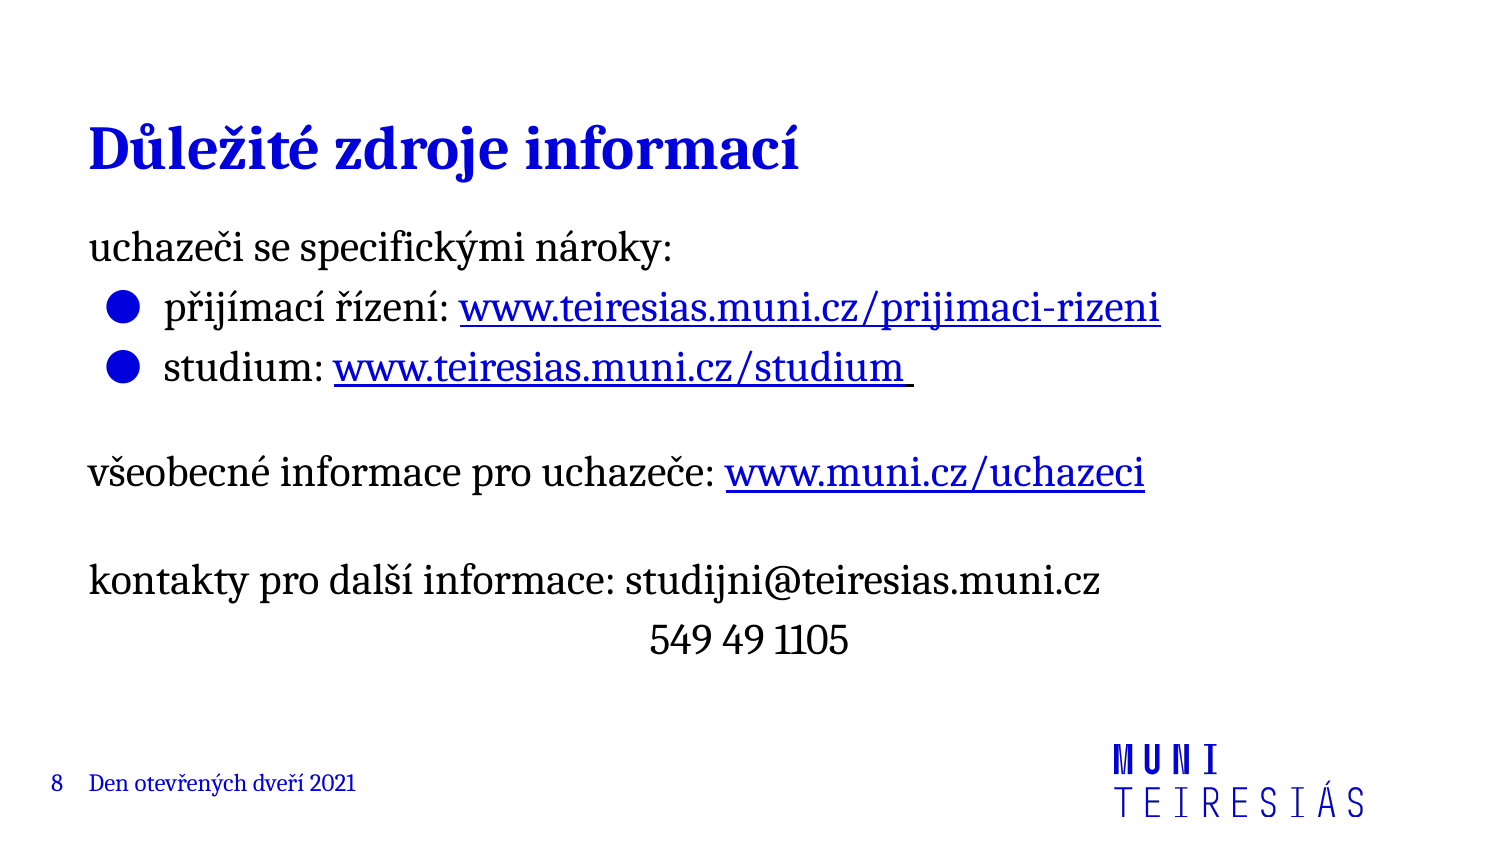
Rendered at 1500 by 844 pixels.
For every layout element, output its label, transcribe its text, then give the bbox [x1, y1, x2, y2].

title Důležité zdroje informací [88, 88, 1412, 145]
picture [1114, 744, 1363, 817]
list uchazeči se specifickými nároky: přijímací řízení: www.teiresias.muni.cz/prijimaci-rizeni studium: www.teiresias.muni.cz/studium všeobecné informace pro uchazeče: www.muni.cz/uchazeci kontakty pro další informace: studijni@teiresias.muni.cz 549 49 1105 [88, 210, 1464, 721]
footer Den otevřených dveří 2021 [88, 766, 1063, 798]
slide_number ‹#› [50, 766, 82, 798]
